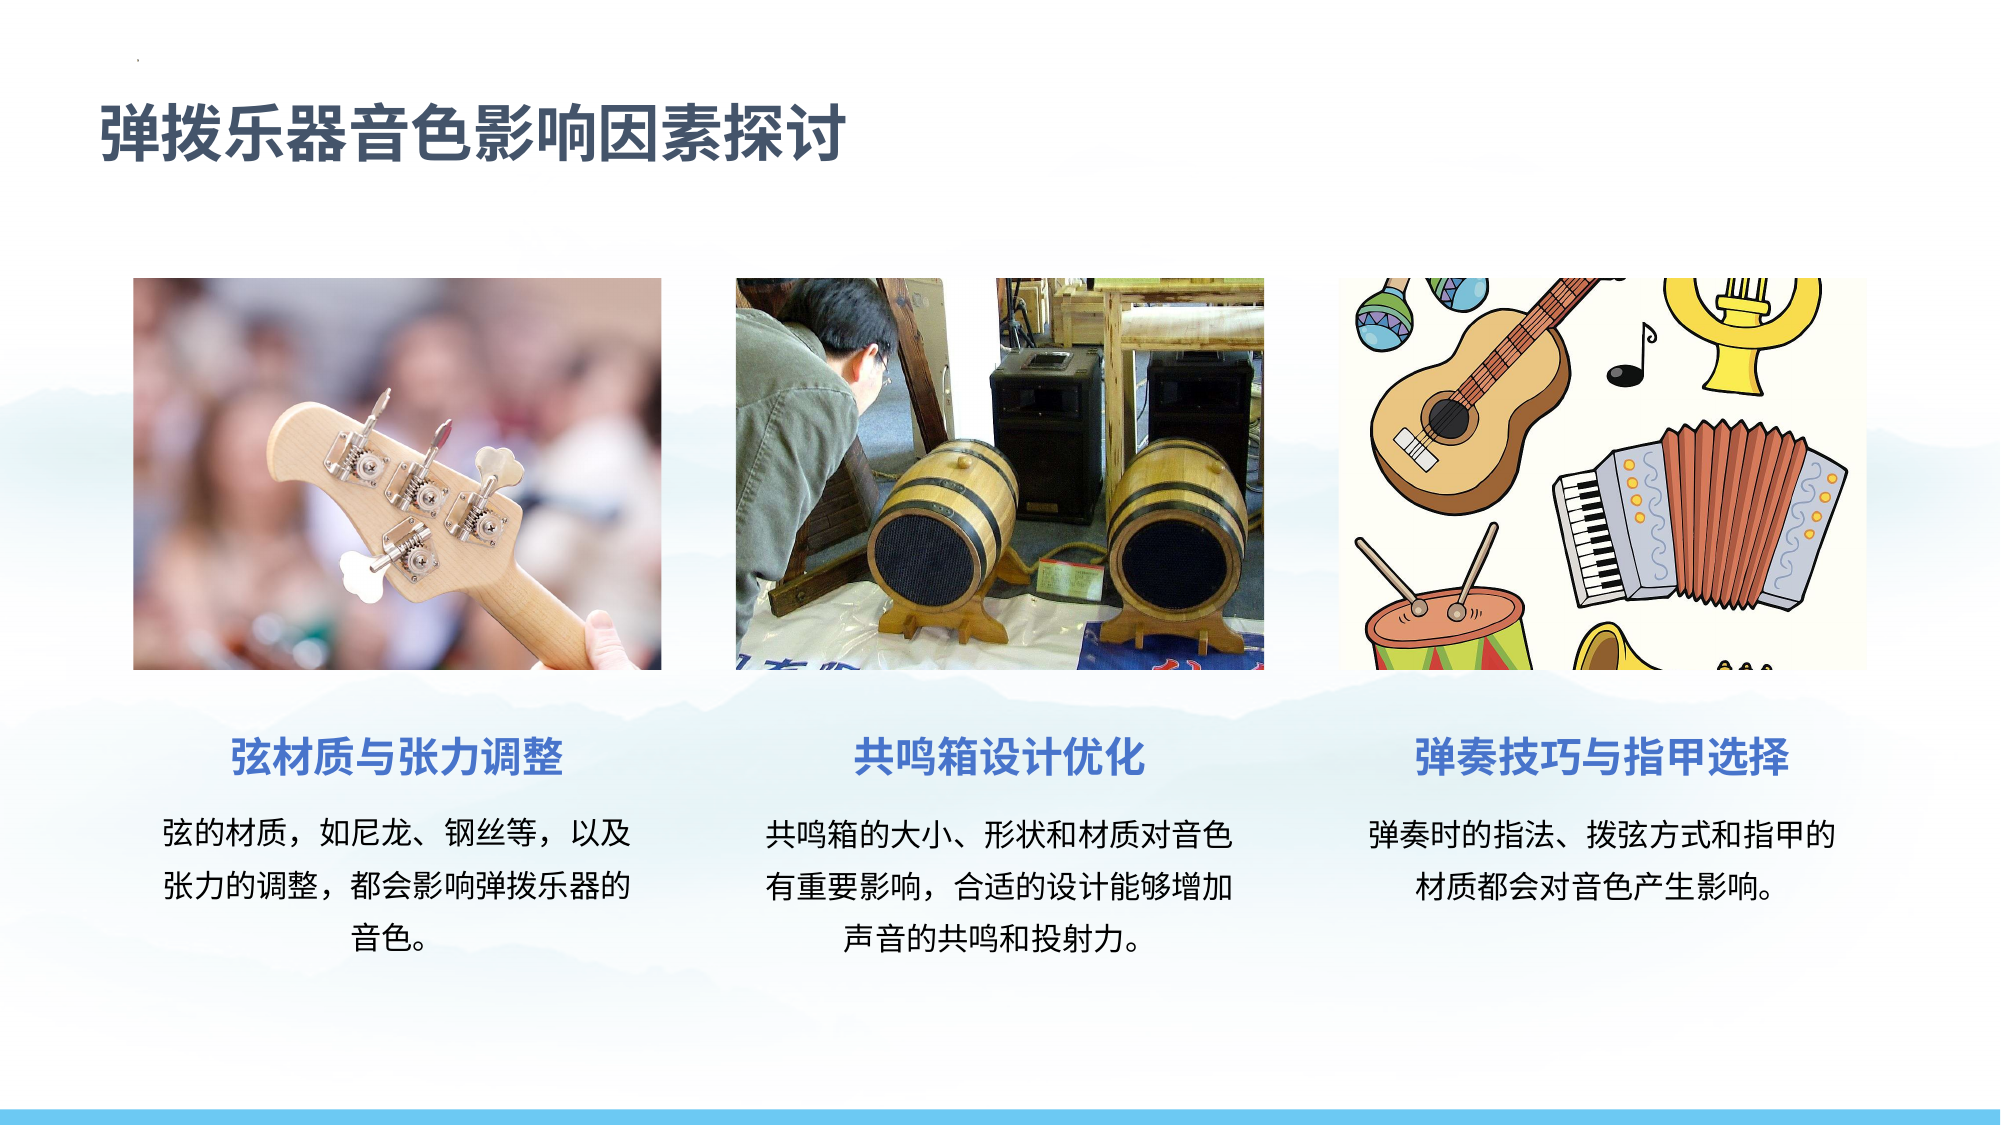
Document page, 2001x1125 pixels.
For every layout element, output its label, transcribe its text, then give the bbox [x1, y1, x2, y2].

text_box 共鸣箱的大小、形状和材质对音色有重要影响，合适的设计能够增加声音的共鸣和投射力。 [750, 794, 1250, 999]
text_box 弹奏技巧与指甲选择 [1352, 710, 1853, 791]
text_box 共鸣箱设计优化 [750, 710, 1250, 791]
picture [0, 0, 2001, 1109]
text_box 弦的材质，如尼龙、钢丝等，以及张力的调整，都会影响弹拨乐器的音色。 [147, 793, 648, 998]
text_box 弹奏时的指法、拨弦方式和指甲的材质都会对音色产生影响。 [1352, 794, 1853, 999]
text_box 弹拨乐器音色影响因素探讨 [78, 43, 1922, 189]
text_box 弦材质与张力调整 [147, 710, 648, 791]
